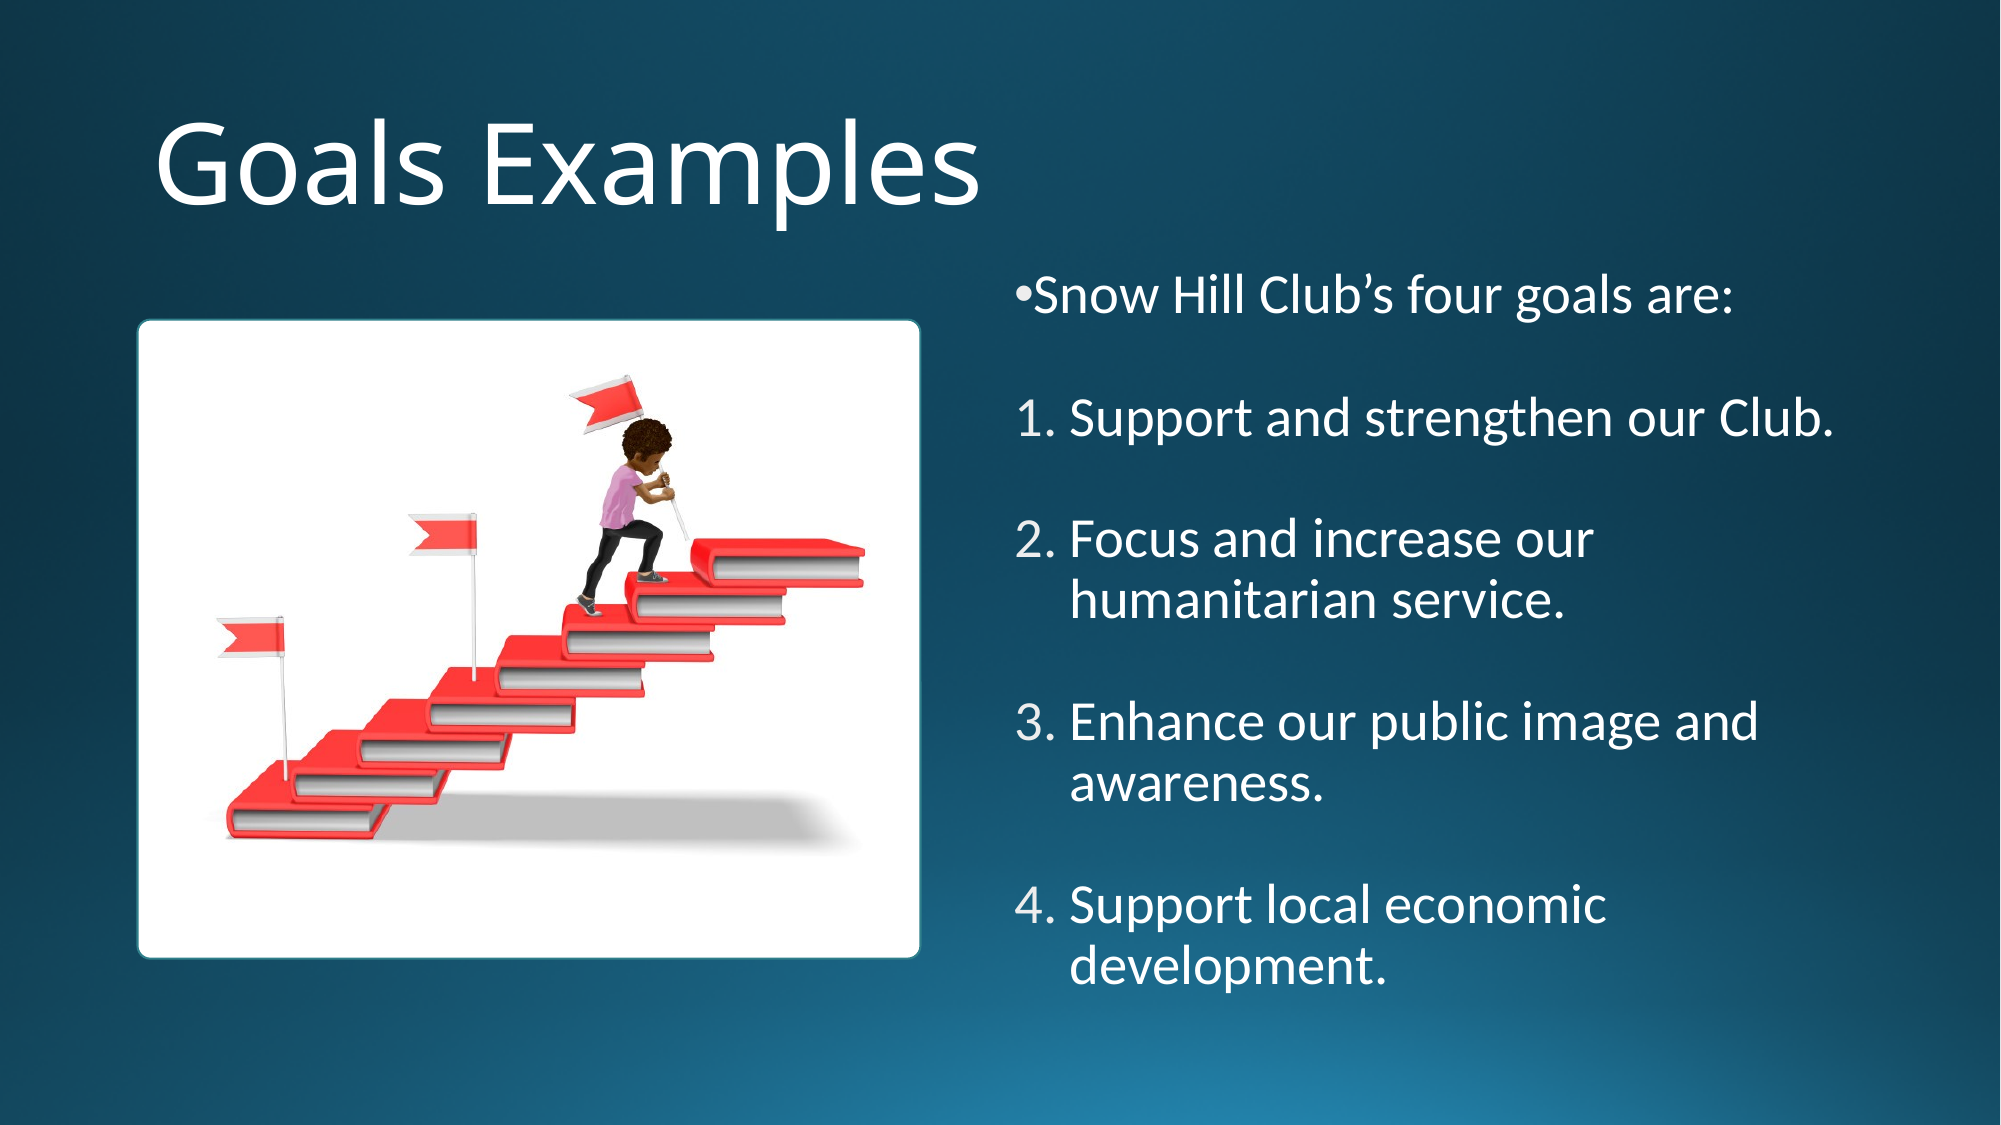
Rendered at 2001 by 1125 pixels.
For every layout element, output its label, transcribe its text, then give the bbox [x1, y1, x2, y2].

picture [0, 0, 2001, 1125]
list Snow Hill Club’s four goals are: Support and strengthen our Club. Focus and increase our humanitarian service. Enhance our public image and awareness. Support local economic development. [999, 257, 1863, 1014]
title Goals Examples [137, 59, 1863, 278]
text_box [136, 318, 922, 960]
